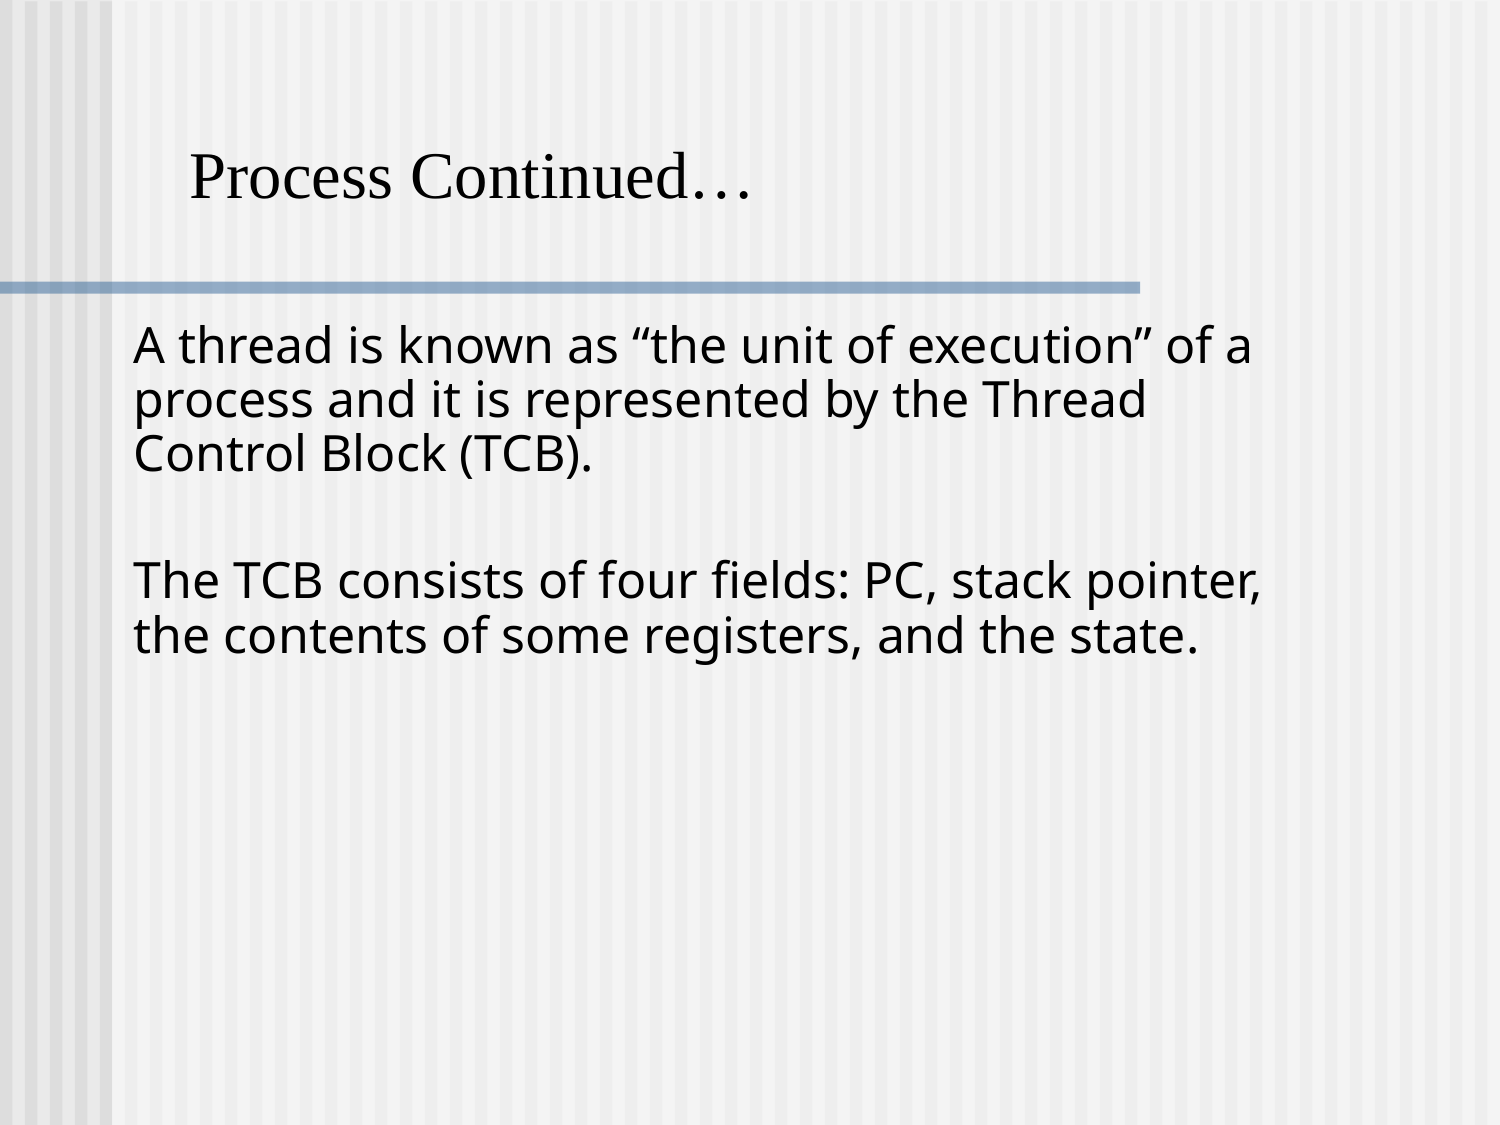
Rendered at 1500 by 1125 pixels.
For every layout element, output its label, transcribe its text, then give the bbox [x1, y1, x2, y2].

text_box Process Continued… [174, 124, 975, 220]
list A thread is known as “the unit of execution” of a process and it is represented by the Thread Control Block (TCB). The TCB consists of four fields: PC, stack pointer, the contents of some registers, and the state. [62, 312, 1351, 1076]
